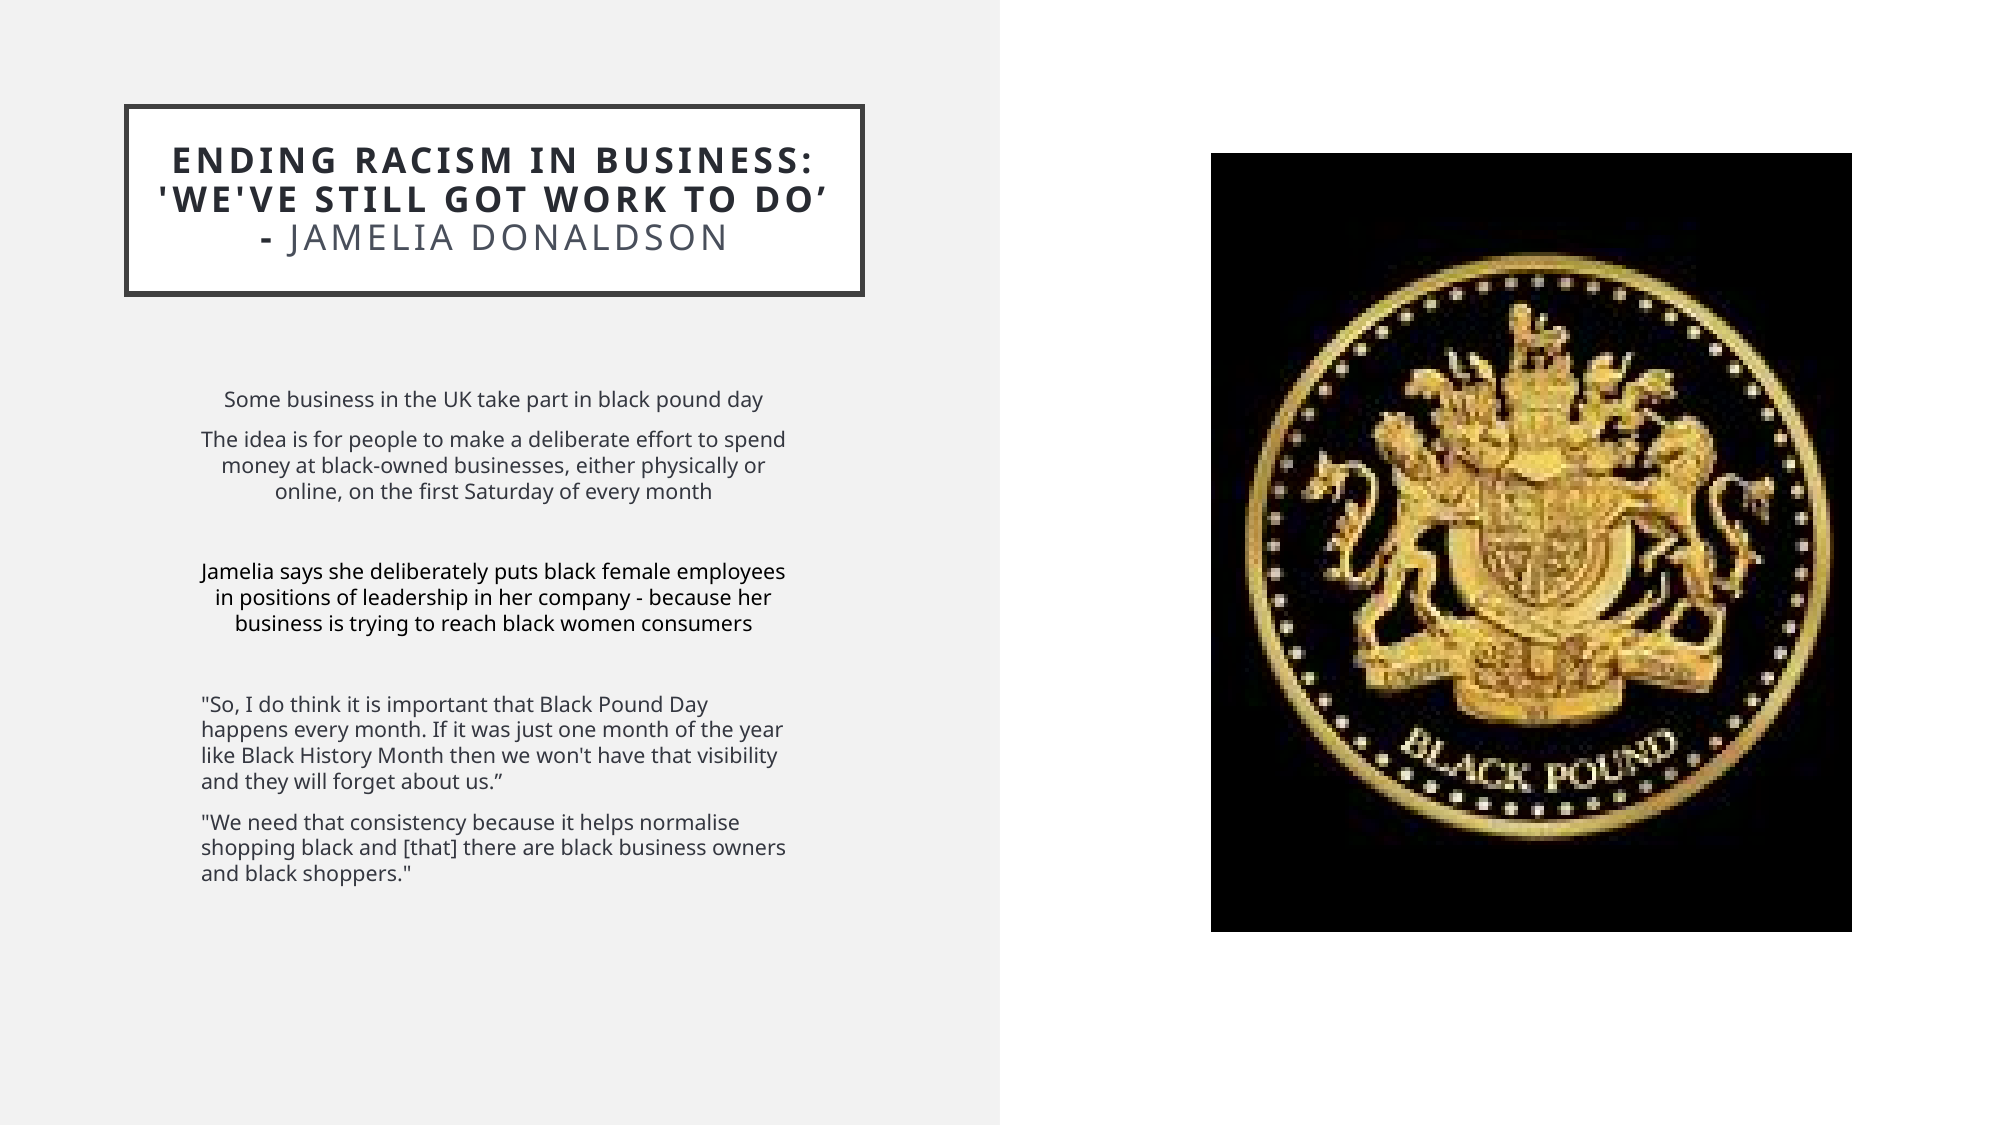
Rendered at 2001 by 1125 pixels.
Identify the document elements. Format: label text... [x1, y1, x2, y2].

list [1211, 153, 1852, 932]
list Some business in the UK take part in black pound day The idea is for people to make a deliberate effort to spend money at black-owned businesses, either physically or online, on the first Saturday of every month Jamelia says she deliberately puts black female employees in positions of leadership in her company - because her business is trying to reach black women consumers "So, I do think it is important that Black Pound Day happens every month. If it was just one month of the year like Black History Month then we won't have that visibility and they will forget about us.” "We need that consistency because it helps normalise shopping black and [that] there are black business owners and black shoppers." [183, 378, 806, 993]
title Ending racism in business: 'We've still got work to do’ - Jamelia Donaldson [124, 104, 865, 297]
